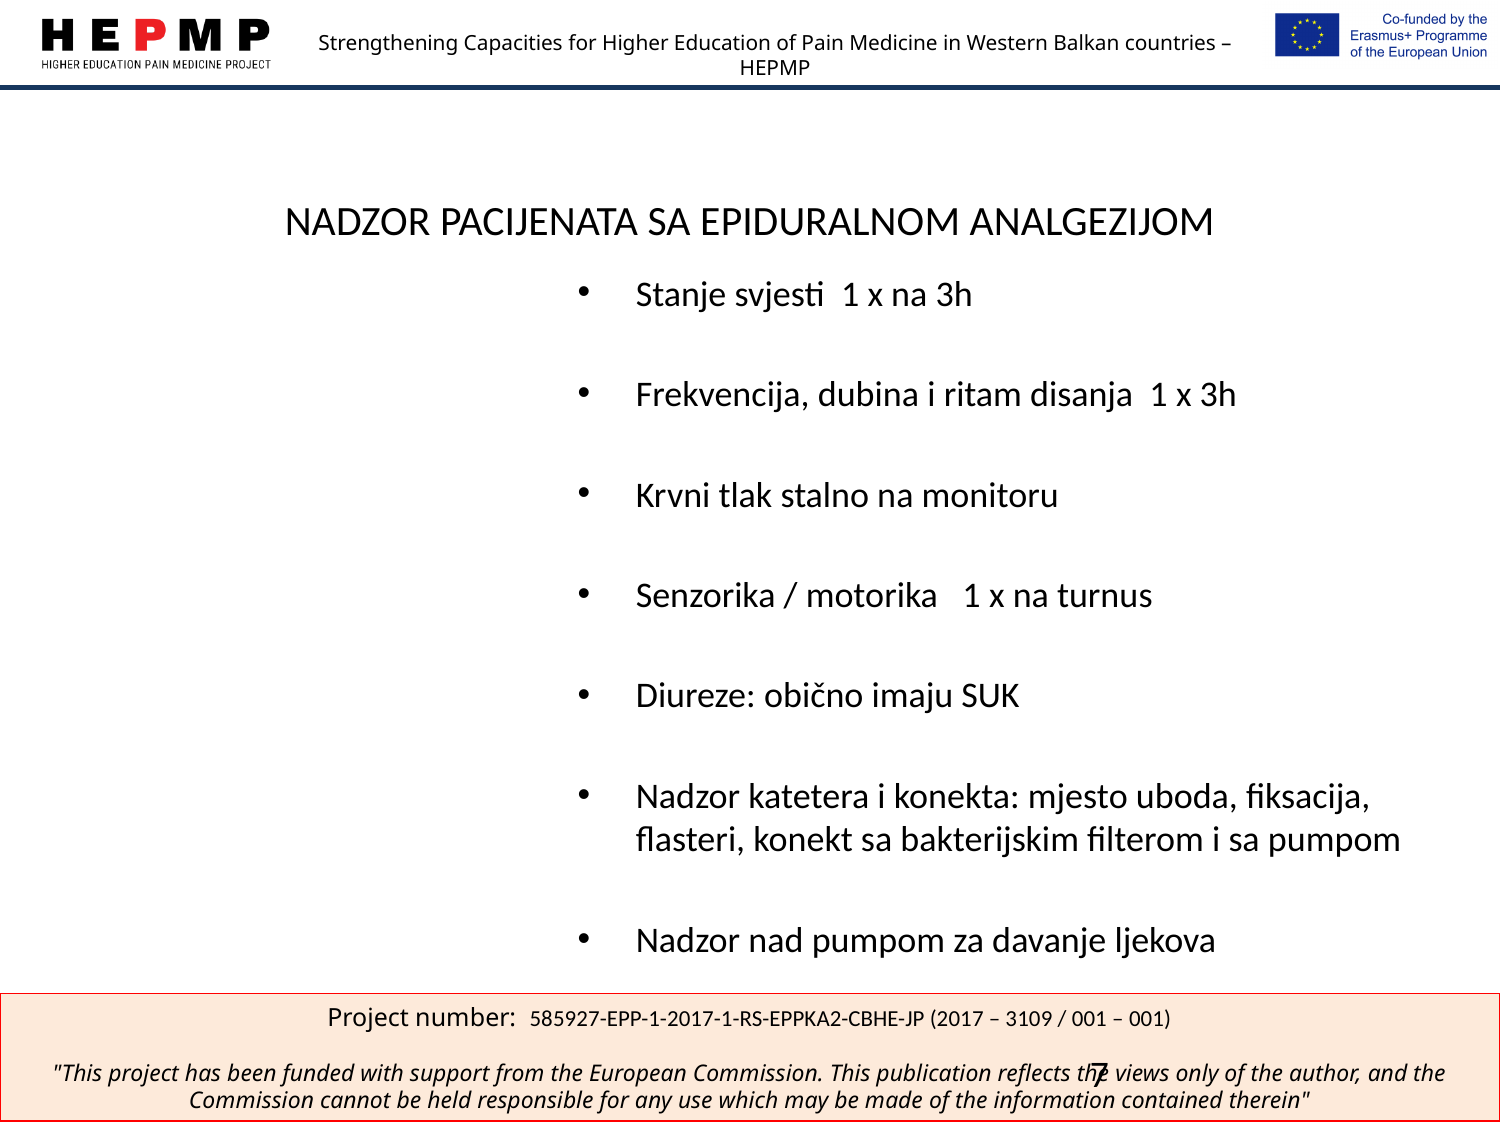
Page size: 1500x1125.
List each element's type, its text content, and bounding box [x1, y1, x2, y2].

slide_number 7 [1074, 1042, 1425, 1103]
picture [1262, 1, 1498, 69]
title NADZOR PACIJENATA SA EPIDURALNOM ANALGEZIJOM [75, 125, 1425, 313]
list Stanje svjesti 1 x na 3h Frekvencija, dubina i ritam disanja 1 x 3h Krvni tlak stalno na monitoru Senzorika / motorika 1 x na turnus Diureze: obično imaju SUK Nadzor katetera i konekta: mjesto uboda, fiksacija, flasteri, konekt sa bakterijskim filterom i sa pumpom Nadzor nad pumpom za davanje ljekova [562, 262, 1425, 975]
picture [0, 0, 300, 100]
